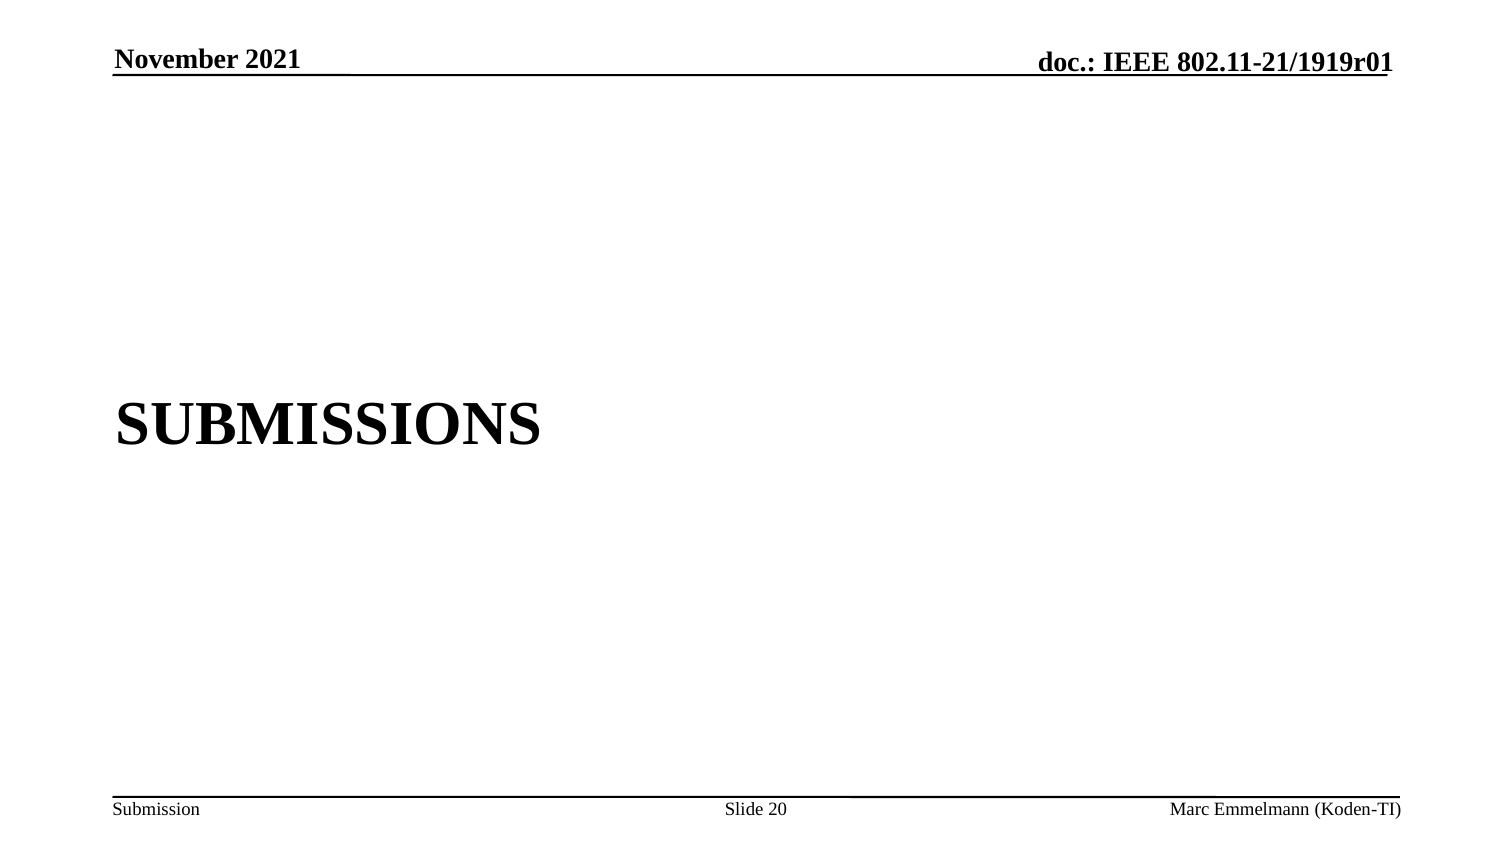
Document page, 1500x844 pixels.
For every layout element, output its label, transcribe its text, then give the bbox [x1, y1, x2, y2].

title Submissions [100, 374, 1376, 543]
footer Marc Emmelmann (Koden-TI) [878, 796, 1402, 820]
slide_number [114, 40, 423, 75]
slide_number Slide 20 [712, 796, 800, 842]
